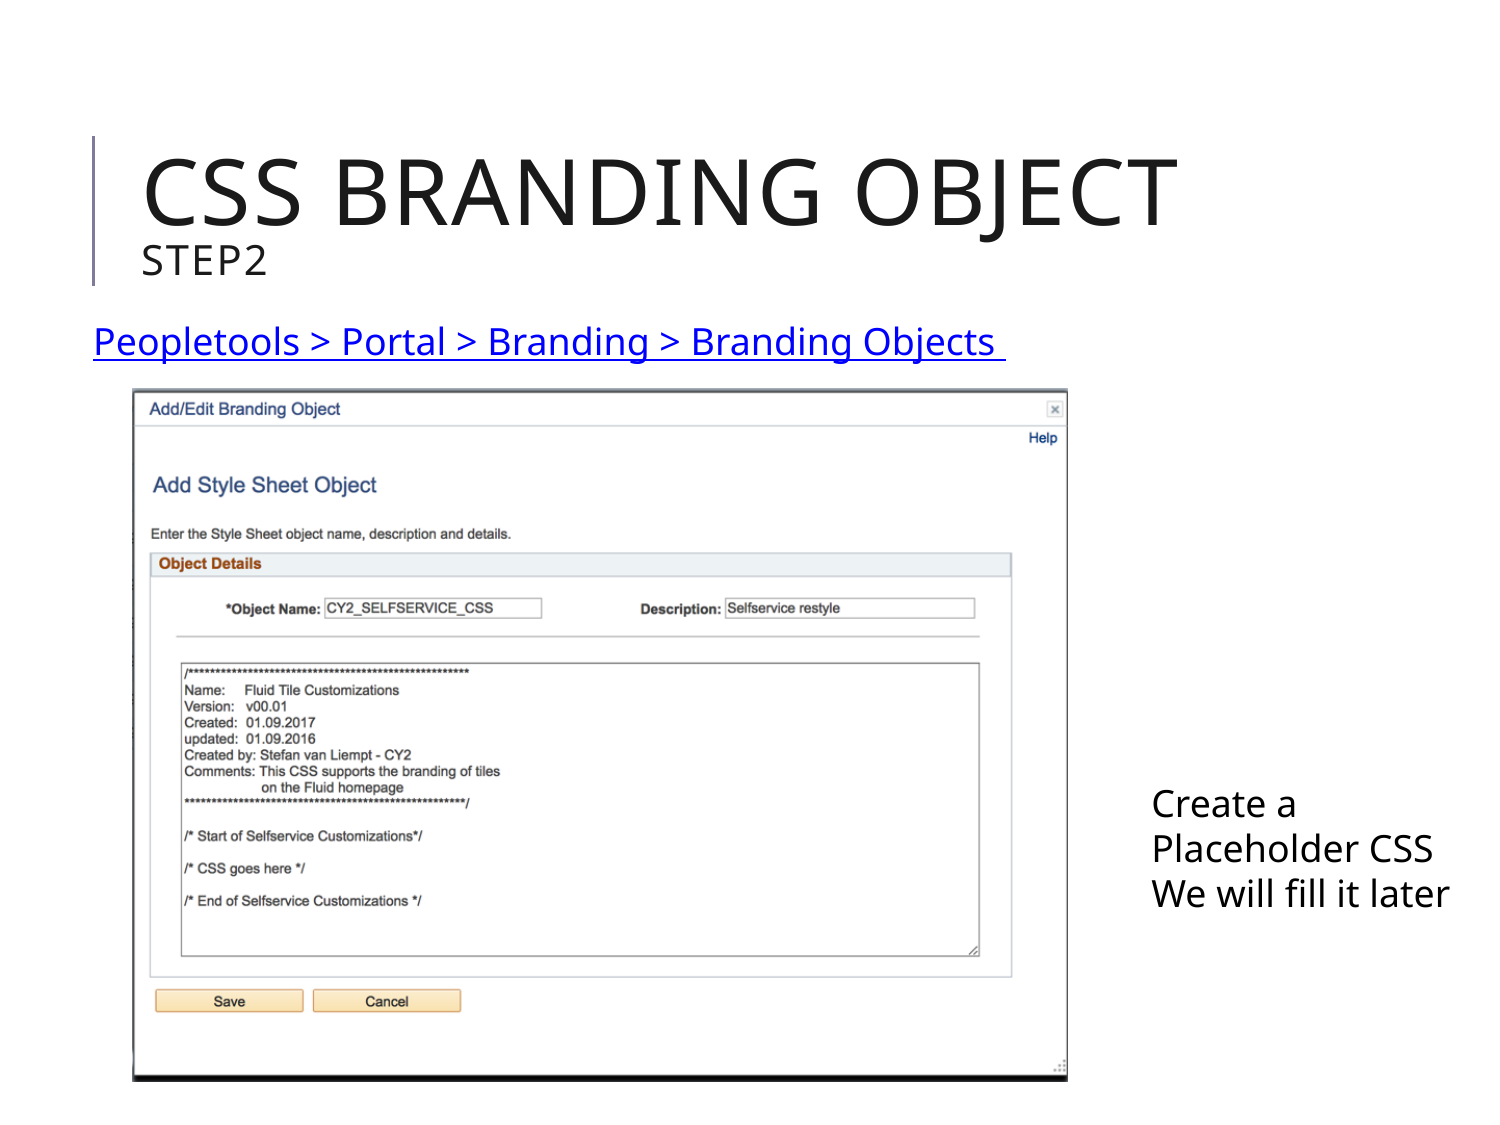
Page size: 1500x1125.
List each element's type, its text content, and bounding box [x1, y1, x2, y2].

picture [132, 388, 1068, 1082]
text_box Create a Placeholder CSS We will fill it later [1136, 772, 1466, 923]
text_box Peopletools > Portal > Branding > Branding Objects [78, 310, 1021, 371]
title CSS branding object Step2 [126, 96, 1322, 342]
